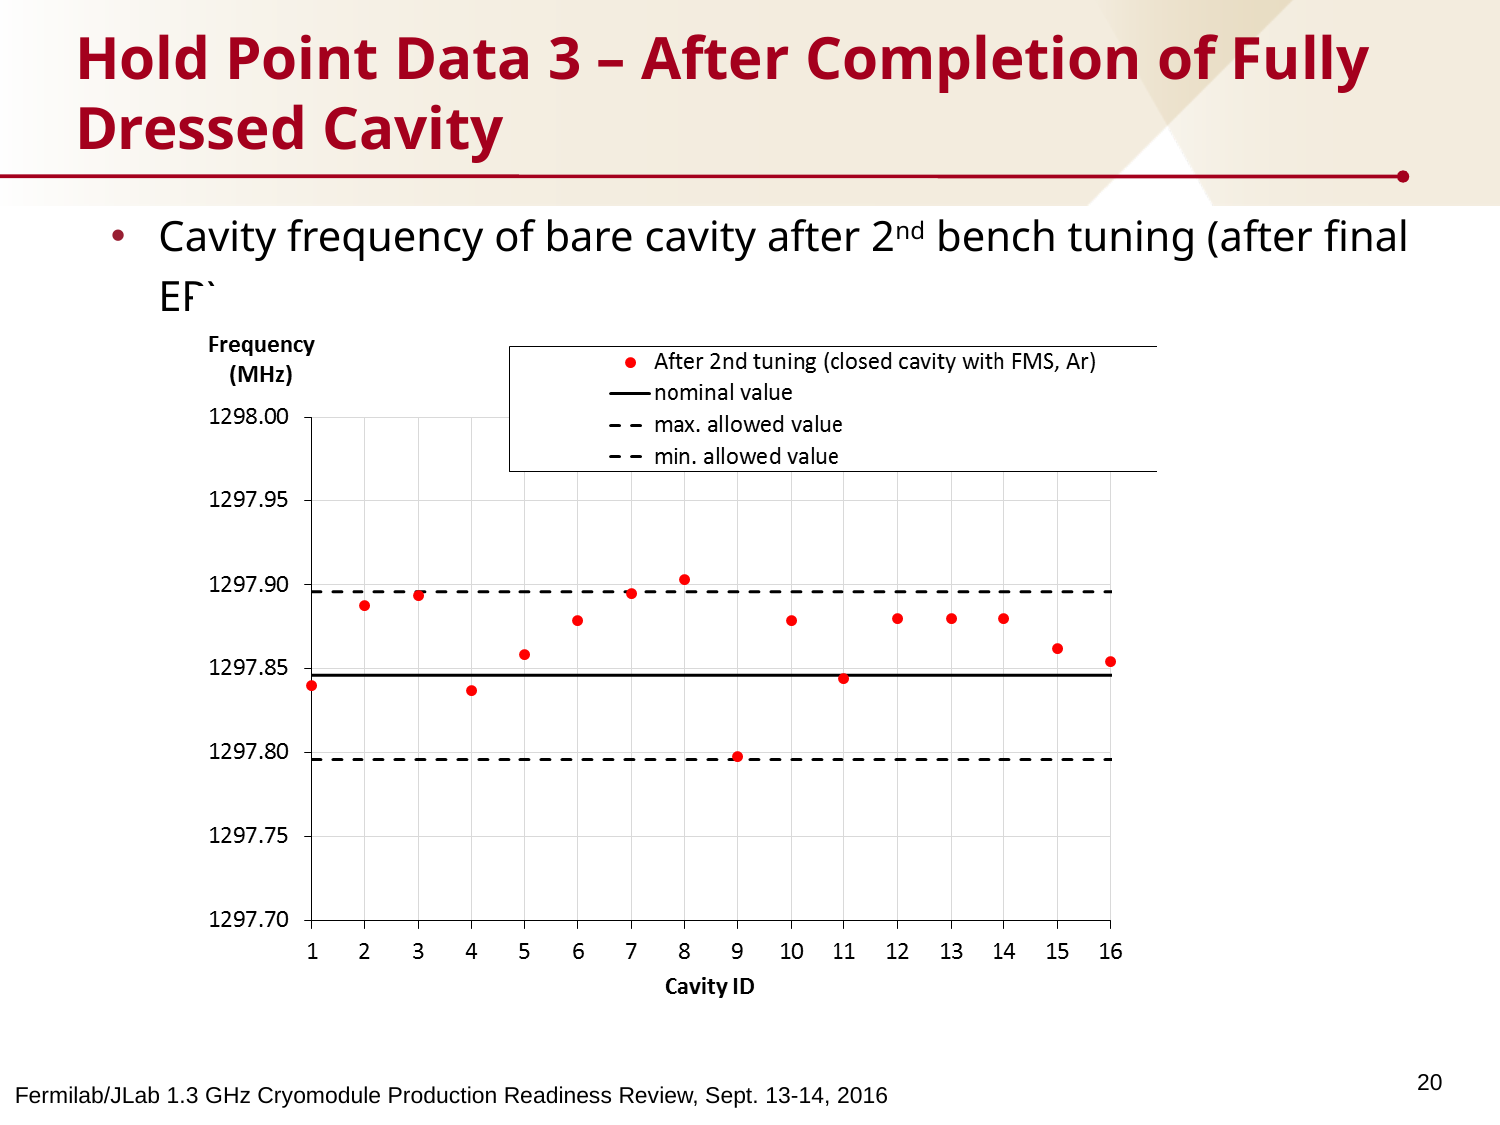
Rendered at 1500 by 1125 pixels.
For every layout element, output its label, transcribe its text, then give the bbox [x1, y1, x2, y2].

footer Fermilab/JLab 1.3 GHz Cryomodule Production Readiness Review, Sept. 13-14, 2016 [0, 1073, 1079, 1125]
text_box Hold Point Data 3 – After Completion of Fully Dressed Cavity [0, 0, 1500, 161]
picture [193, 286, 1157, 999]
text_box [159, 898, 1500, 1125]
text_box Cavity frequency of bare cavity after 2nd bench tuning (after final EP) [0, 200, 1471, 269]
picture [0, 161, 1500, 206]
